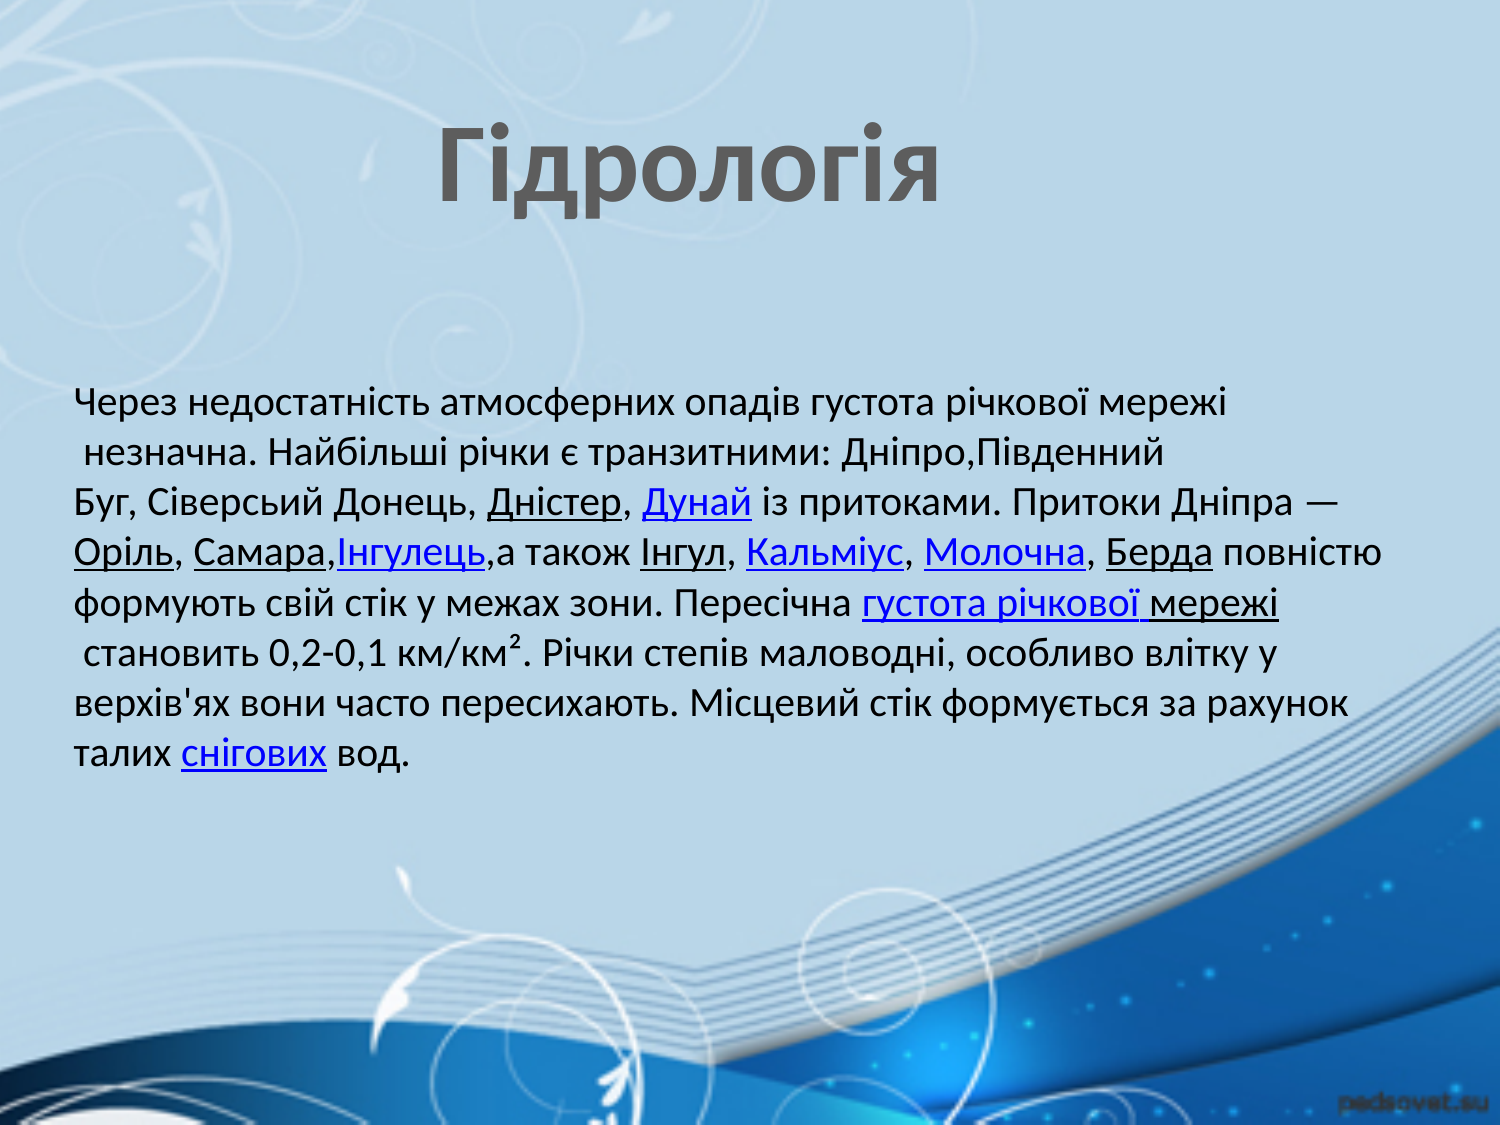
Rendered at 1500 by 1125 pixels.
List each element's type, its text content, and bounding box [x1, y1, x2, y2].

text_box Гідрологія [422, 81, 959, 232]
title Через недостатність атмосферних опадів густота річкової мережі незначна. Найбільші річки є транзитними: Дніпро,Південний Буг, Сіверсьий Донець, Дністер, Дунай із притоками. Притоки Дніпра — Оріль, Самара,Інгулець,а також Інгул, Кальміус, Молочна, Берда повністю формують свій стік у межах зони. Пересічна густота річкової мережі становить 0,2-0,1 км/км². Річки степів маловодні, особливо влітку у верхів'ях вони часто пересихають. Місцевий стік формується за рахунок талих снігових вод. [58, 222, 1418, 926]
picture [0, 0, 1500, 1125]
